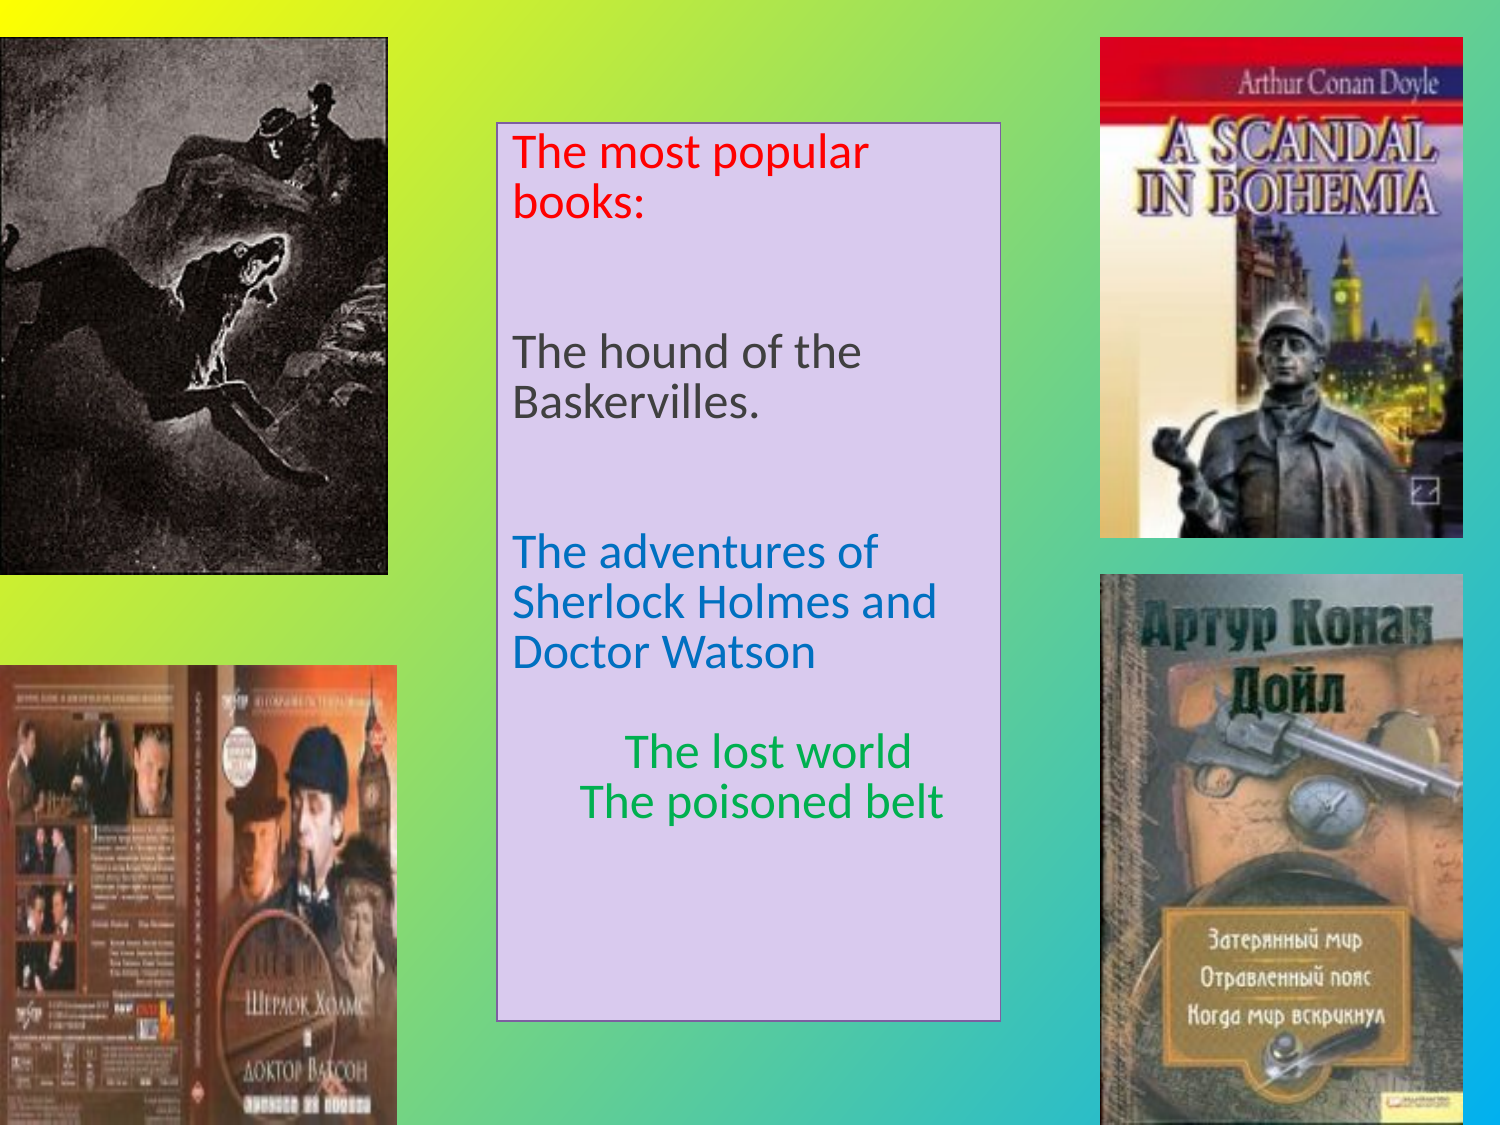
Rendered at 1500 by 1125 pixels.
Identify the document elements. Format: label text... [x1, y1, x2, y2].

table_header The most popular books: The hound of the Baskervilles. The adventures of Sherlock Holmes and Doctor Watson The lost world The poisoned belt [498, 124, 1000, 1020]
picture [0, 665, 397, 1125]
picture [0, 37, 388, 576]
picture [1099, 37, 1463, 538]
picture [1099, 574, 1500, 1125]
